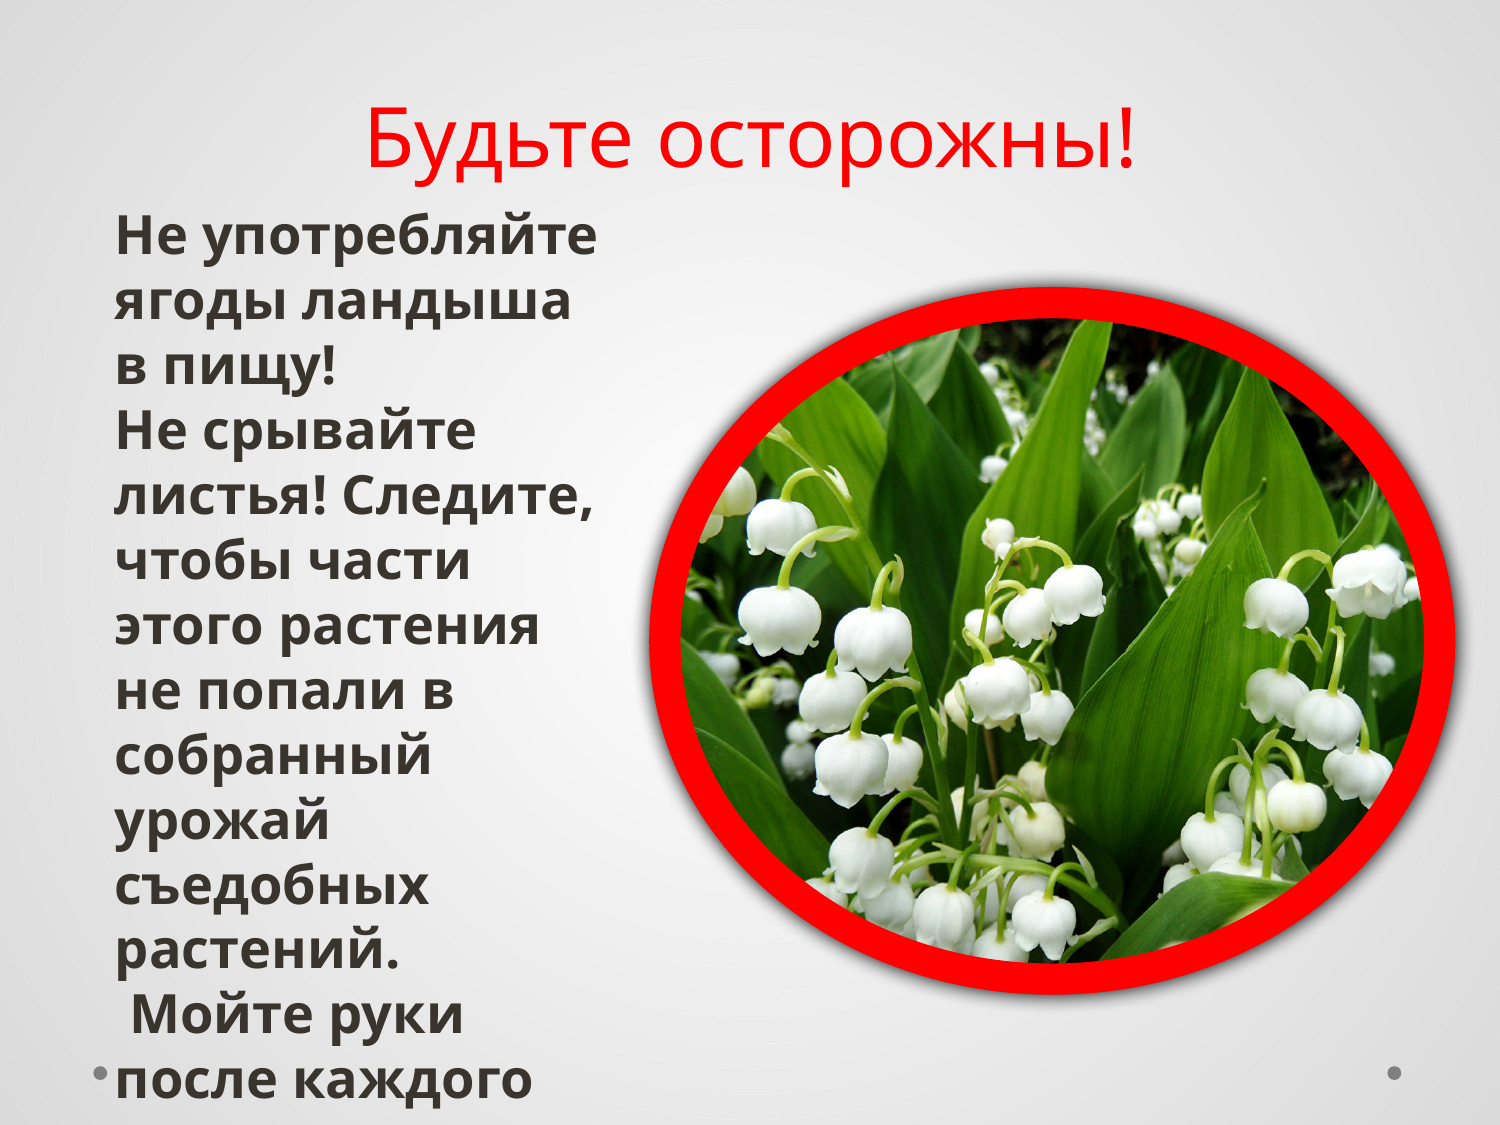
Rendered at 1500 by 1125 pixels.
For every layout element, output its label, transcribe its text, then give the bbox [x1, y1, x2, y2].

picture [664, 302, 1440, 980]
text_box Не употребляйте ягоды ландыша в пищу! Не срывайте листья! Следите, чтобы части этого растения не попали в собранный урожай съедобных растений. Мойте руки после каждого прикосновения к растению. [100, 192, 632, 1125]
text_box Будьте осторожны! [348, 76, 1154, 192]
